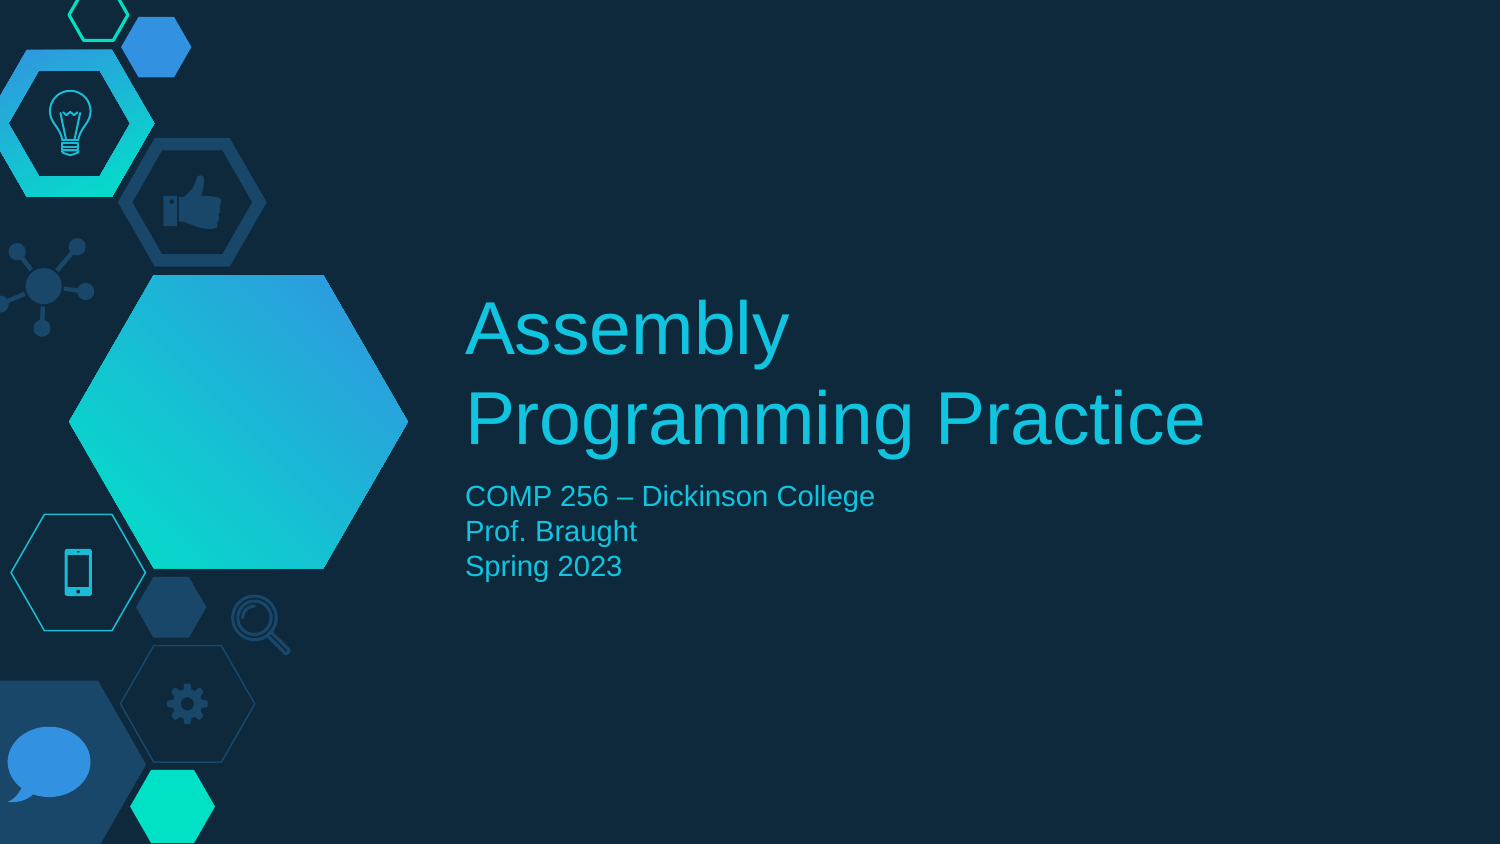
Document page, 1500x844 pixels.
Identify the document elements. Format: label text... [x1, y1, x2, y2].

subtitle COMP 256 – Dickinson College Prof. Braught Spring 2023 [450, 462, 1385, 592]
title Assembly Programming Practice [450, 284, 1375, 462]
